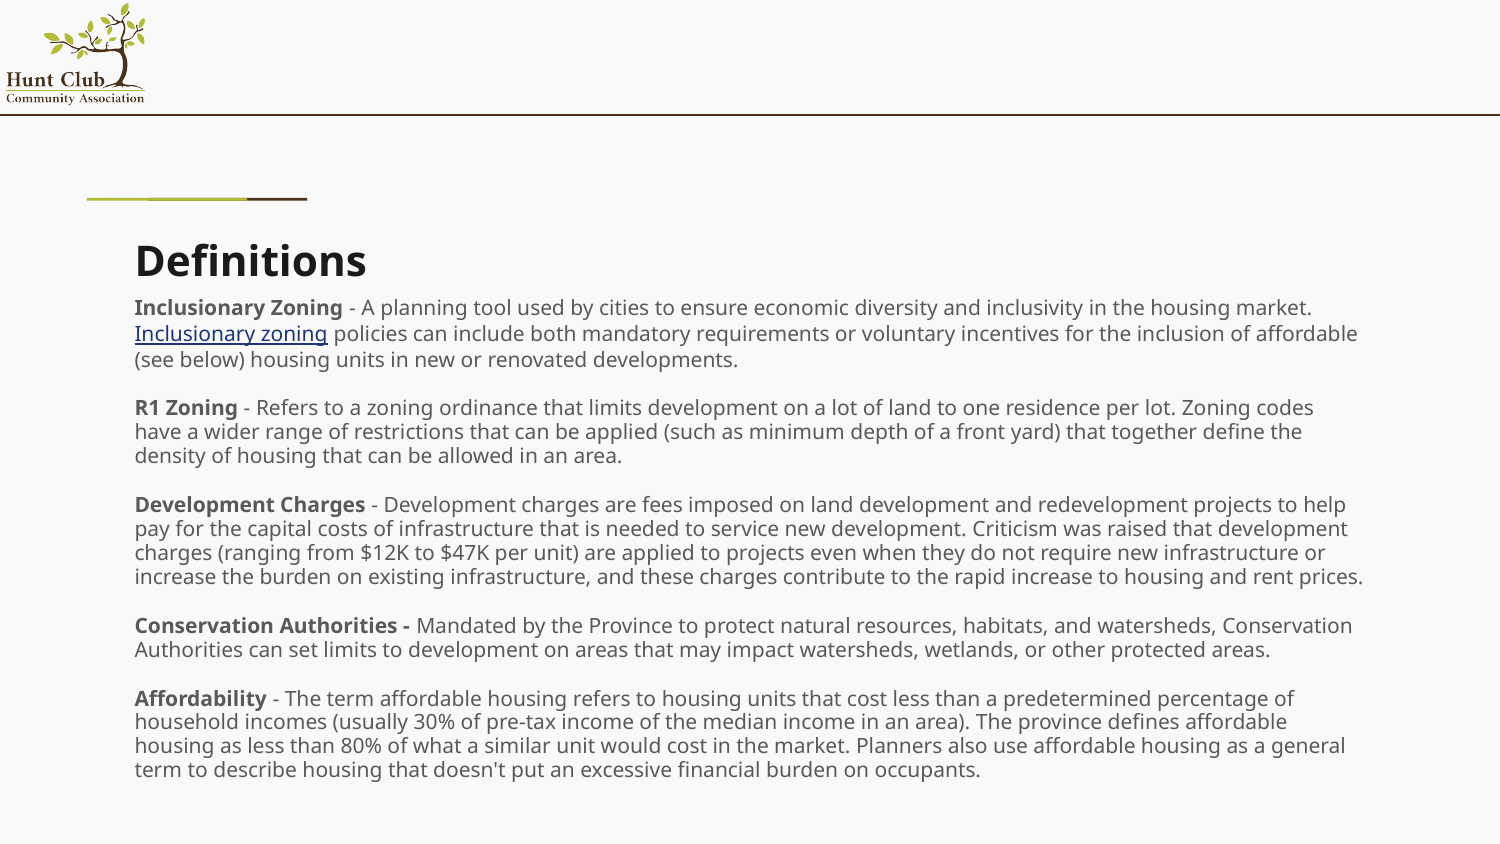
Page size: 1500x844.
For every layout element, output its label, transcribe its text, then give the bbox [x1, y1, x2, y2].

list Inclusionary Zoning - A planning tool used by cities to ensure economic diversity and inclusivity in the housing market. Inclusionary zoning policies can include both mandatory requirements or voluntary incentives for the inclusion of affordable (see below) housing units in new or renovated developments. R1 Zoning - Refers to a zoning ordinance that limits development on a lot of land to one residence per lot. Zoning codes have a wider range of restrictions that can be applied (such as minimum depth of a front yard) that together define the density of housing that can be allowed in an area. Development Charges - Development charges are fees imposed on land development and redevelopment projects to help pay for the capital costs of infrastructure that is needed to service new development. Criticism was raised that development charges (ranging from $12K to $47K per unit) are applied to projects even when they do not require new infrastructure or increase the burden on existing infrastructure, and these charges contribute to the rapid increase to housing and rent prices. Conservation Authorities - Mandated by the Province to protect natural resources, habitats, and watersheds, Conservation Authorities can set limits to development on areas that may impact watersheds, wetlands, or other protected areas. Affordability - The term affordable housing refers to housing units that cost less than a predetermined percentage of household incomes (usually 30% of pre-tax income of the median income in an area). The province defines affordable housing as less than 80% of what a similar unit would cost in the market. Planners also use affordable housing as a general term to describe housing that doesn't put an excessive financial burden on occupants. [119, 281, 1381, 786]
title Definitions [119, 216, 1381, 281]
picture [0, 0, 151, 109]
